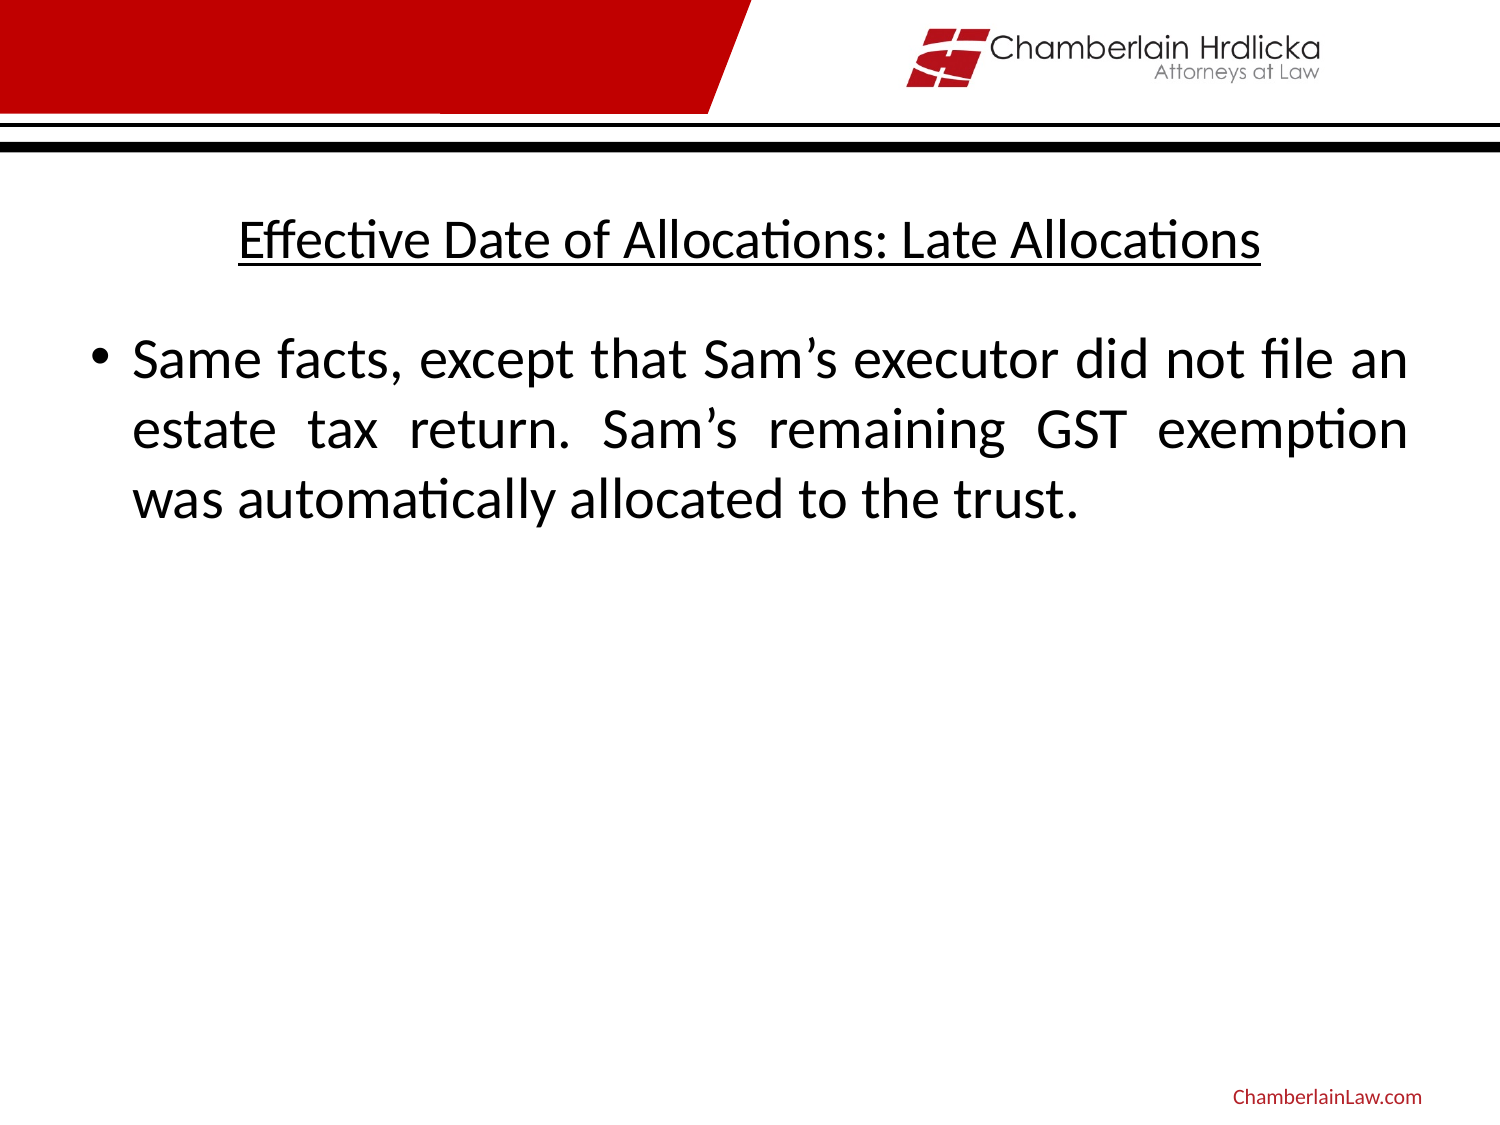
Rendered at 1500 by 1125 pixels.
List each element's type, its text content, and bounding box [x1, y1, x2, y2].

picture [887, 12, 1338, 103]
list Same facts, except that Sam’s executor did not file an estate tax return. Sam’s remaining GST exemption was automatically allocated to the trust. [75, 312, 1425, 1005]
title Effective Date of Allocations: Late Allocations [75, 162, 1425, 311]
